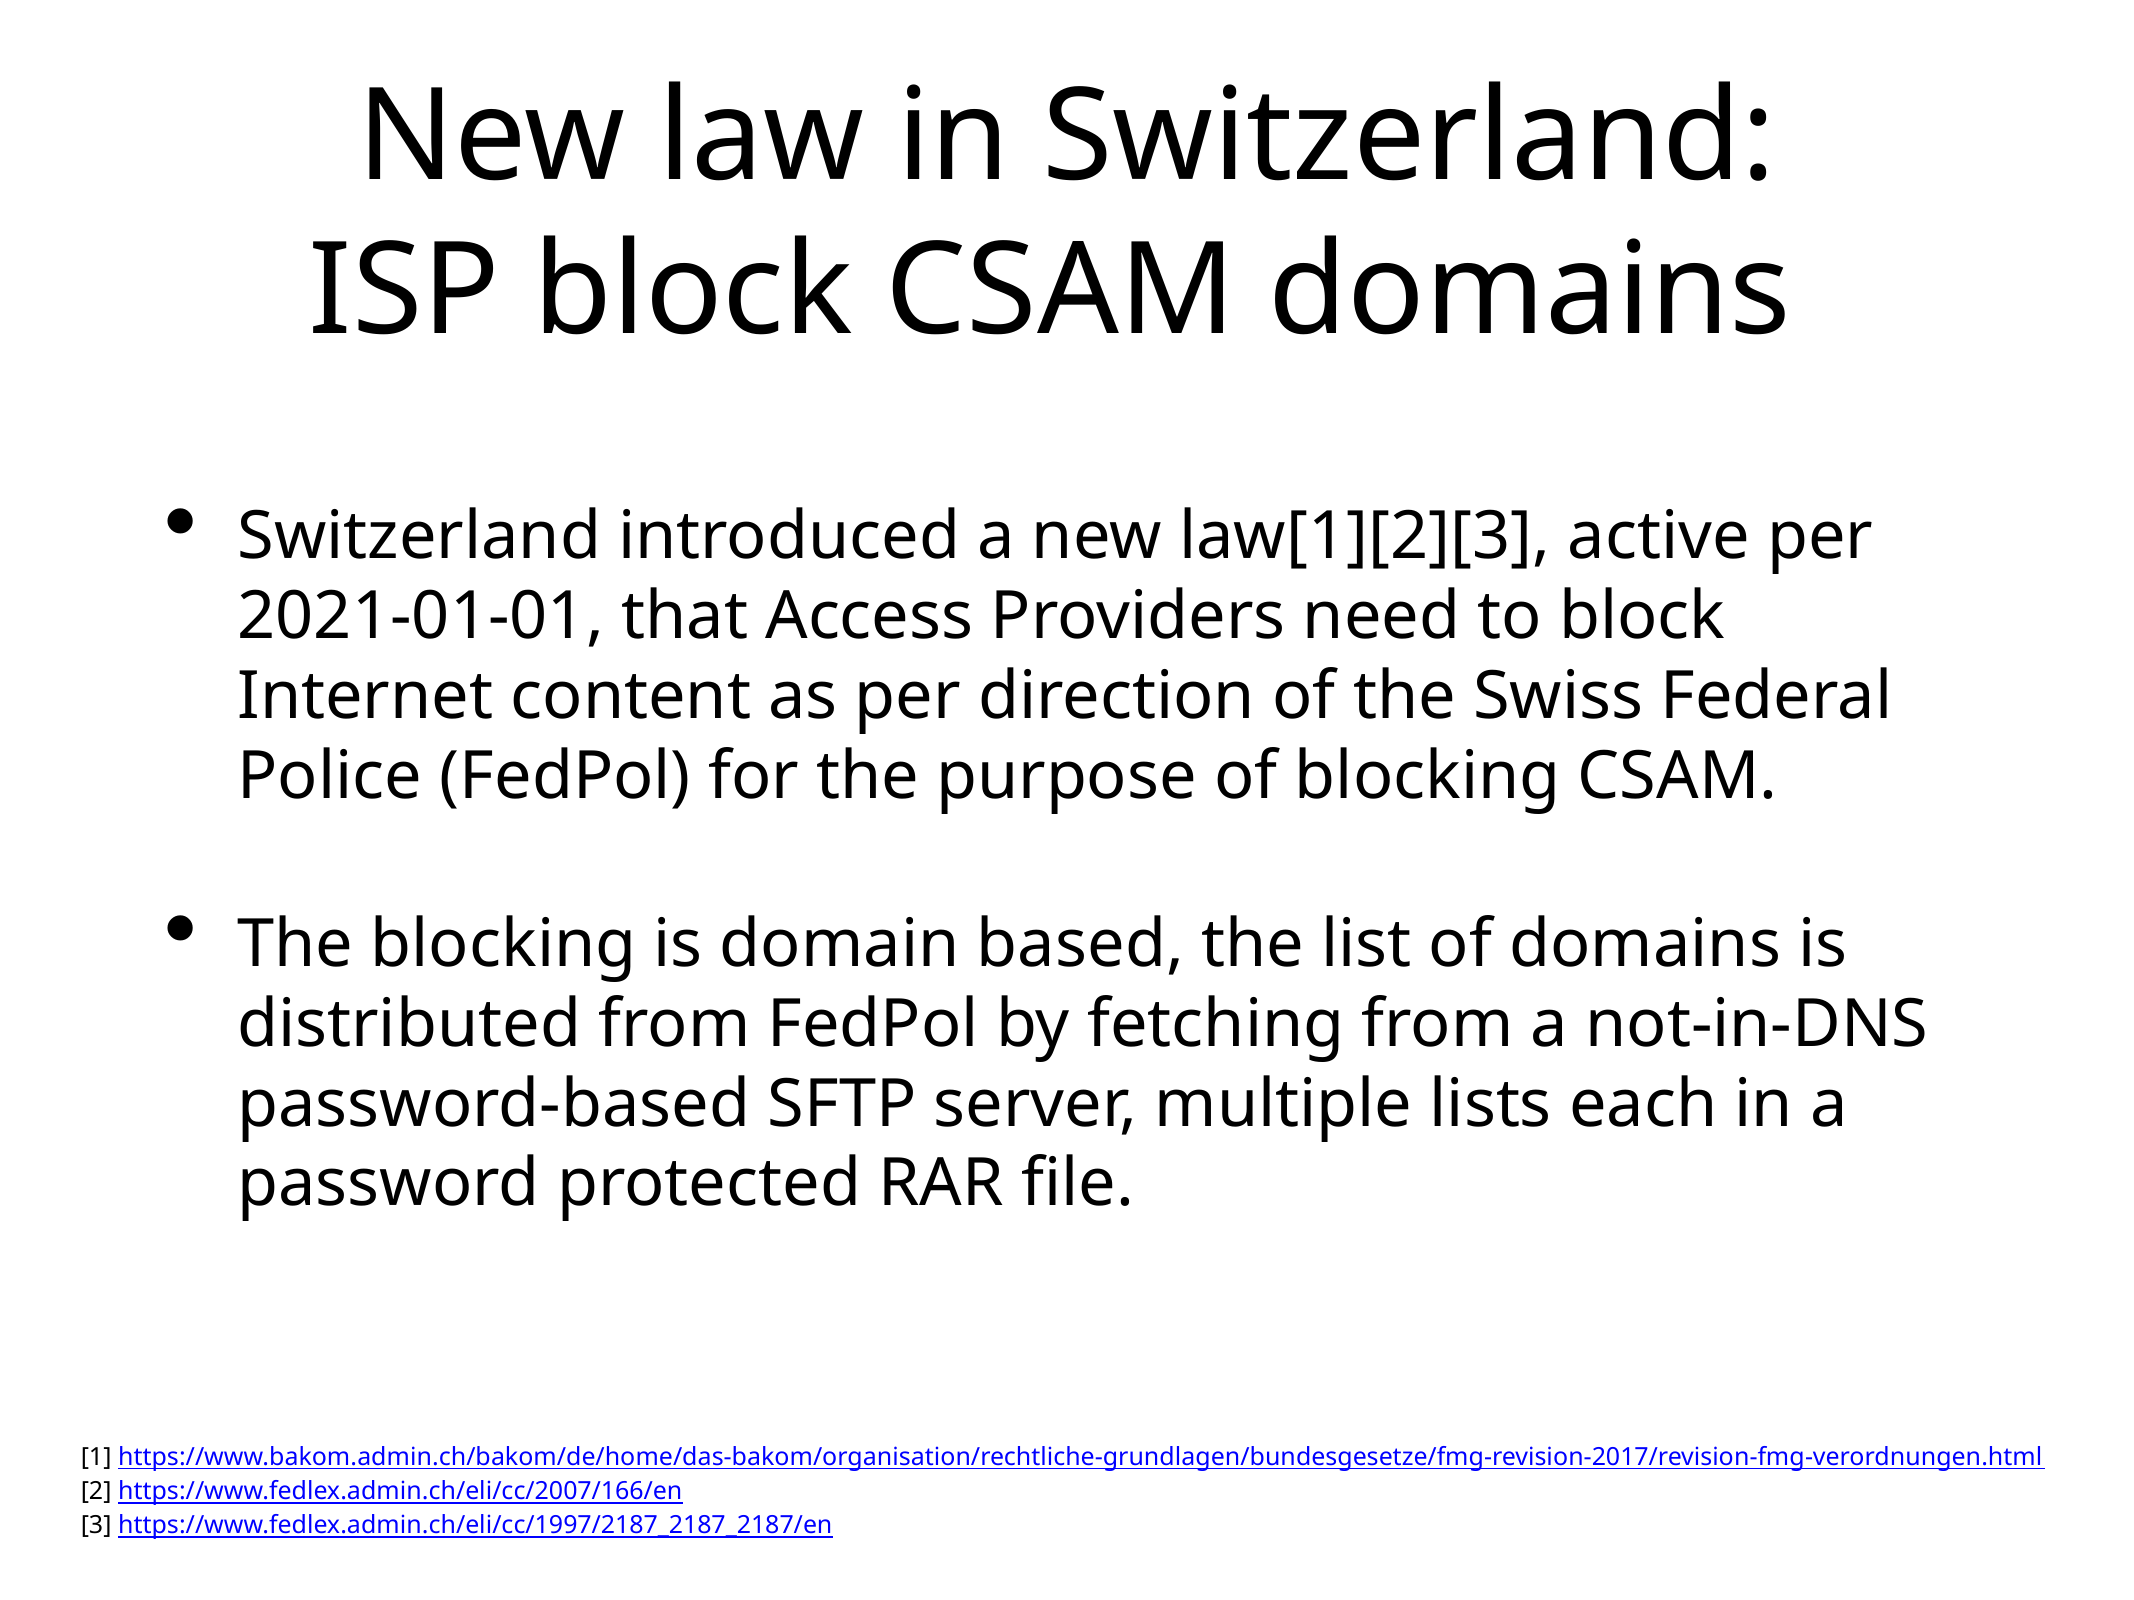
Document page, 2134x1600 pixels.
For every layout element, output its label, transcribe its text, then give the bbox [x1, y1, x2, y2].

title New law in Switzerland: ISP block CSAM domains [155, 41, 1978, 254]
list Switzerland introduced a new law[1][2][3], active per 2021-01-01, that Access Providers need to block Internet content as per direction of the Swiss Federal Police (FedPol) for the purpose of blocking CSAM. The blocking is domain based, the list of domains is distributed from FedPol by fetching from a not-in-DNS password-based SFTP server, multiple lists each in a password protected RAR file. [155, 254, 1978, 1432]
text_box [1] https://www.bakom.admin.ch/bakom/de/home/das-bakom/organisation/rechtliche-grundlagen/bundesgesetze/fmg-revision-2017/revision-fmg-verordnungen.html [2] https://www.fedlex.admin.ch/eli/cc/2007/166/en [3] https://www.fedlex.admin.ch/eli/cc/1997/2187_2187_2187/en [72, 1432, 2054, 1551]
